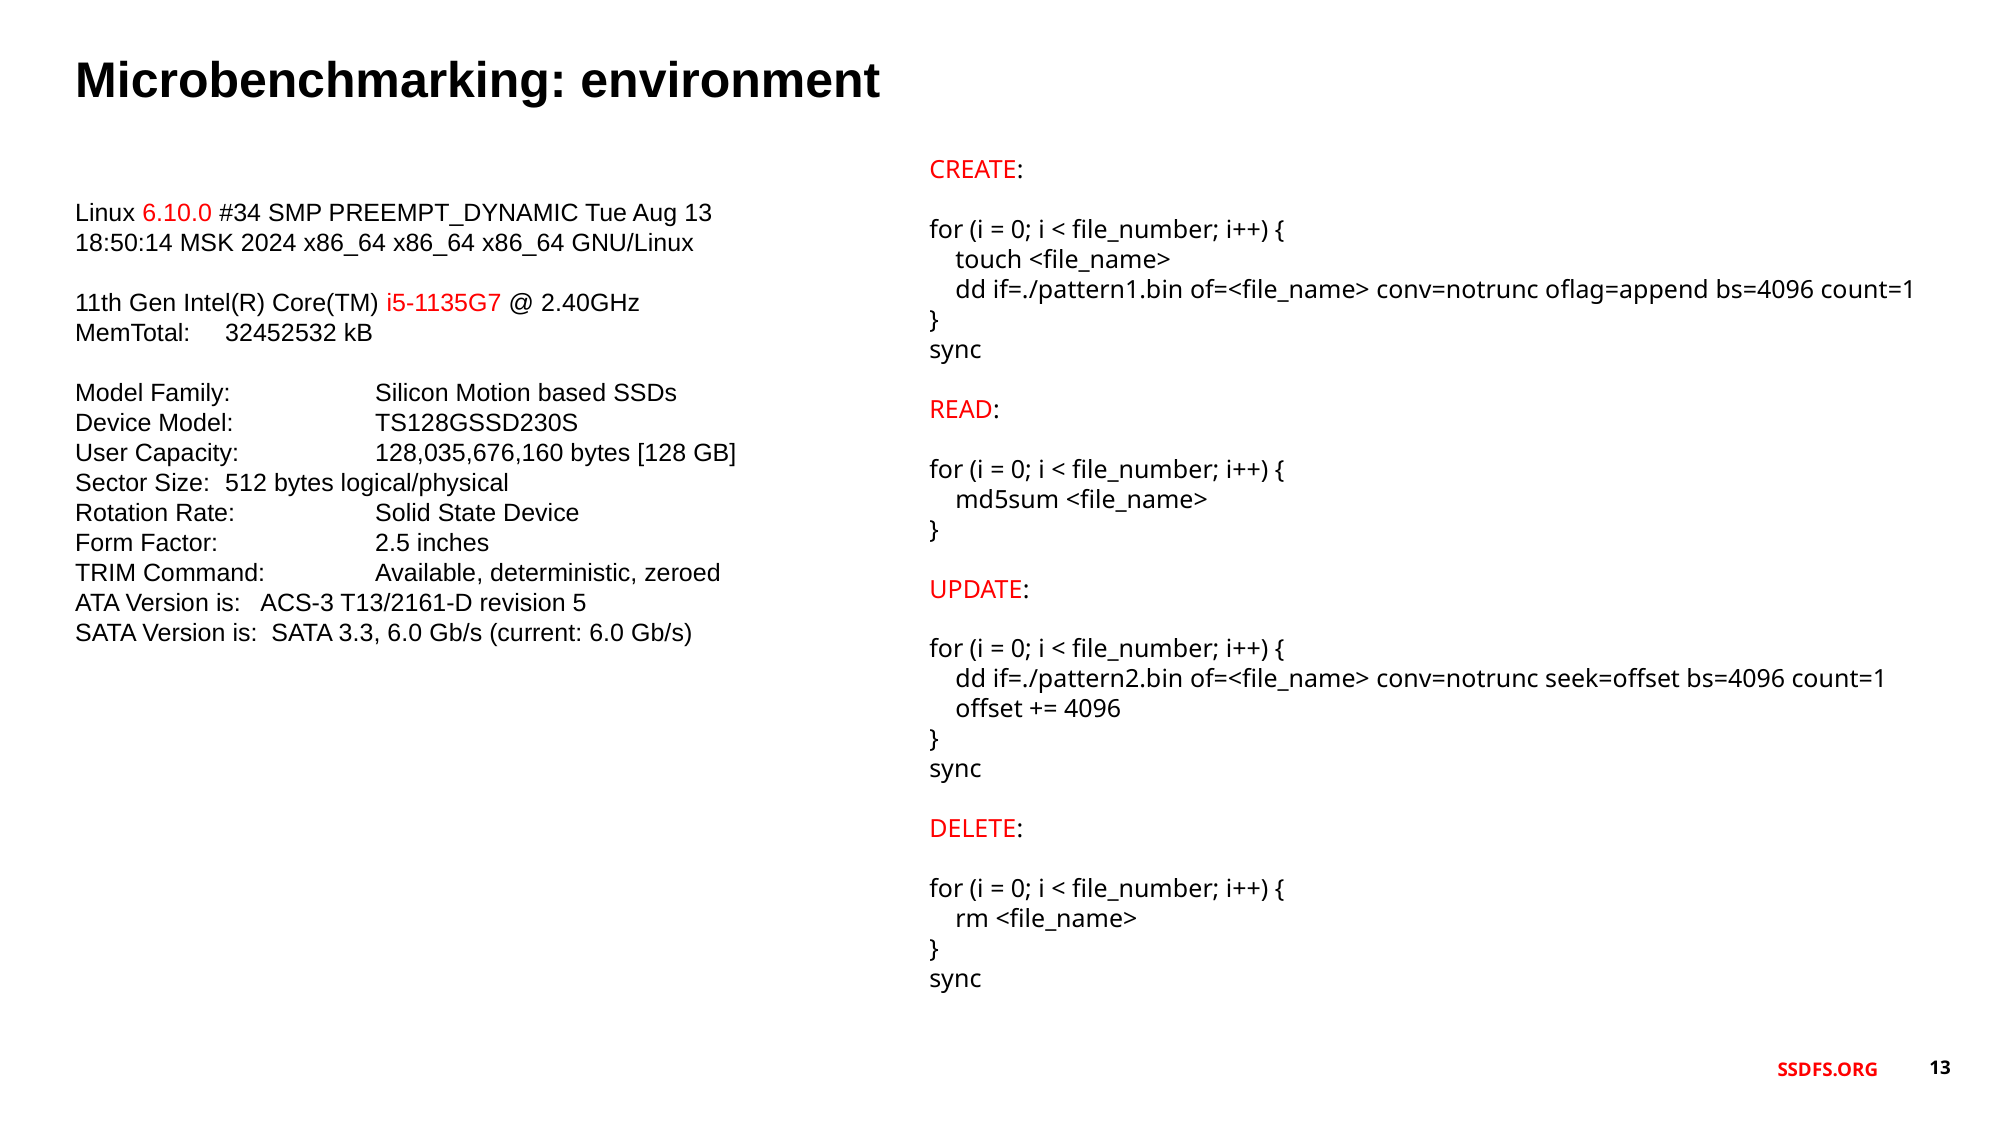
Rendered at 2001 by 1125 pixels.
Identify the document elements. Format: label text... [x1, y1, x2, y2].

slide_number ‹#› [1893, 1038, 1966, 1099]
text_box SSDFS.ORG [1317, 1038, 1893, 1099]
text_box Microbenchmarking: environment [60, 32, 1844, 123]
text_box Linux 6.10.0 #34 SMP PREEMPT_DYNAMIC Tue Aug 13 18:50:14 MSK 2024 x86_64 x86_64 x86_64 GNU/Linux 11th Gen Intel(R) Core(TM) i5-1135G7 @ 2.40GHz MemTotal: 32452532 kB Model Family: Silicon Motion based SSDs Device Model: TS128GSSD230S User Capacity: 128,035,676,160 bytes [128 GB] Sector Size: 512 bytes logical/physical Rotation Rate: Solid State Device Form Factor: 2.5 inches TRIM Command: Available, deterministic, zeroed ATA Version is: ACS-3 T13/2161-D revision 5 SATA Version is: SATA 3.3, 6.0 Gb/s (current: 6.0 Gb/s) [60, 181, 833, 662]
text_box CREATE: for (i = 0; i < file_number; i++) { touch <file_name> dd if=./pattern1.bin of=<file_name> conv=notrunc oflag=append bs=4096 count=1 } sync READ: for (i = 0; i < file_number; i++) { md5sum <file_name> } UPDATE: for (i = 0; i < file_number; i++) { dd if=./pattern2.bin of=<file_name> conv=notrunc seek=offset bs=4096 count=1 offset += 4096 } sync DELETE: for (i = 0; i < file_number; i++) { rm <file_name> } sync [914, 138, 1981, 1008]
